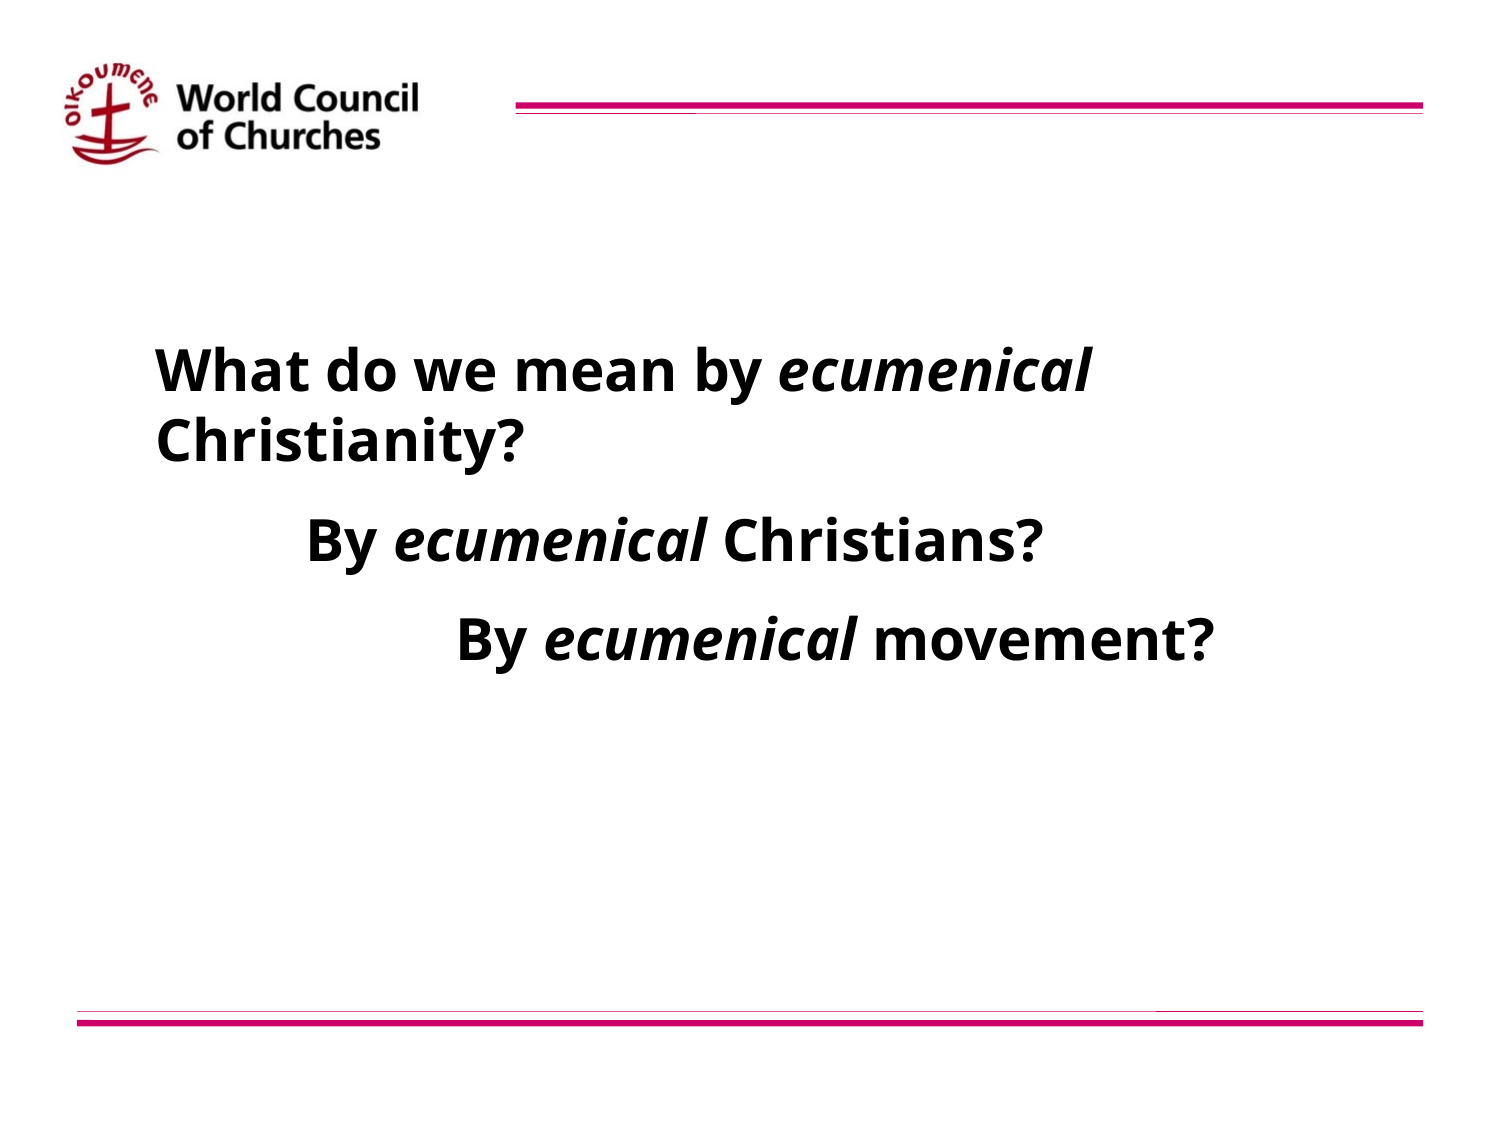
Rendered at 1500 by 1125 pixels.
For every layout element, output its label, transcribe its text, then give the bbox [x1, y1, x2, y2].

picture [46, 46, 449, 181]
text_box What do we mean by ecumenical Christianity? By ecumenical Christians? By ecumenical movement? [140, 326, 1371, 878]
